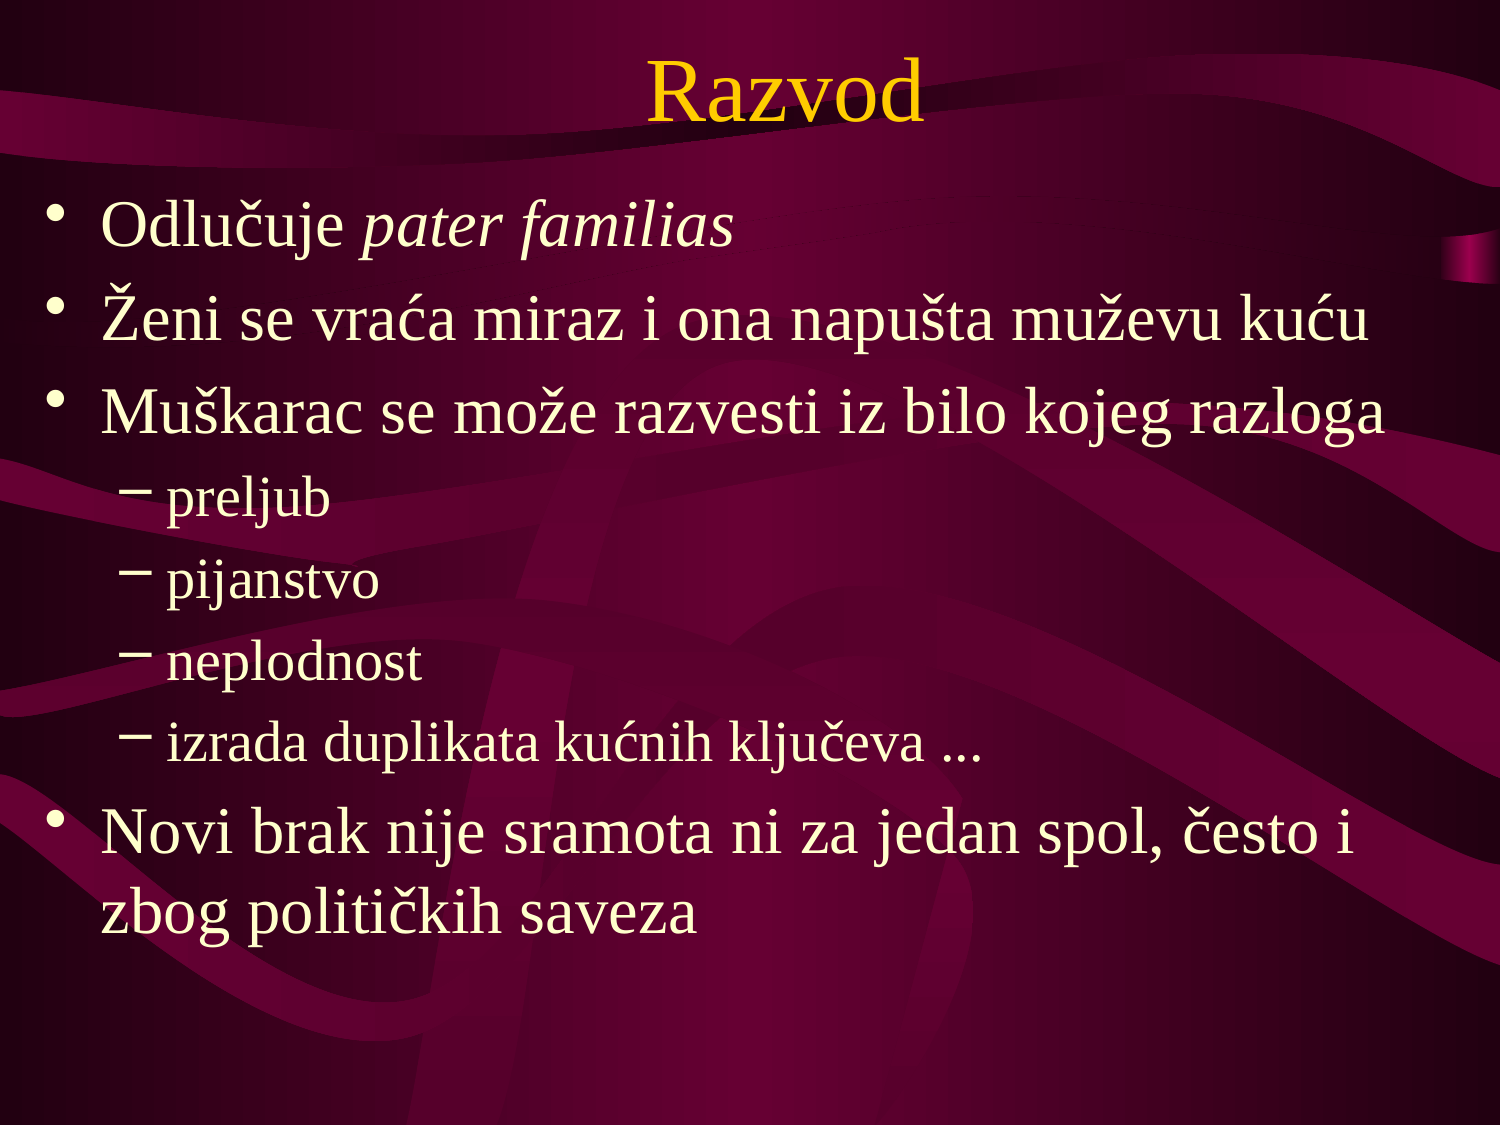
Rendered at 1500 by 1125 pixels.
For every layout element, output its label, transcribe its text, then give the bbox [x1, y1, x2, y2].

title Razvod [148, 19, 1424, 151]
list Odlučuje pater familias Ženi se vraća miraz i ona napušta muževu kuću Muškarac se može razvesti iz bilo kojeg razloga preljub pijanstvo neplodnost izrada duplikata kućnih ključeva ... Novi brak nije sramota ni za jedan spol, često i zbog političkih saveza [29, 172, 1447, 1059]
